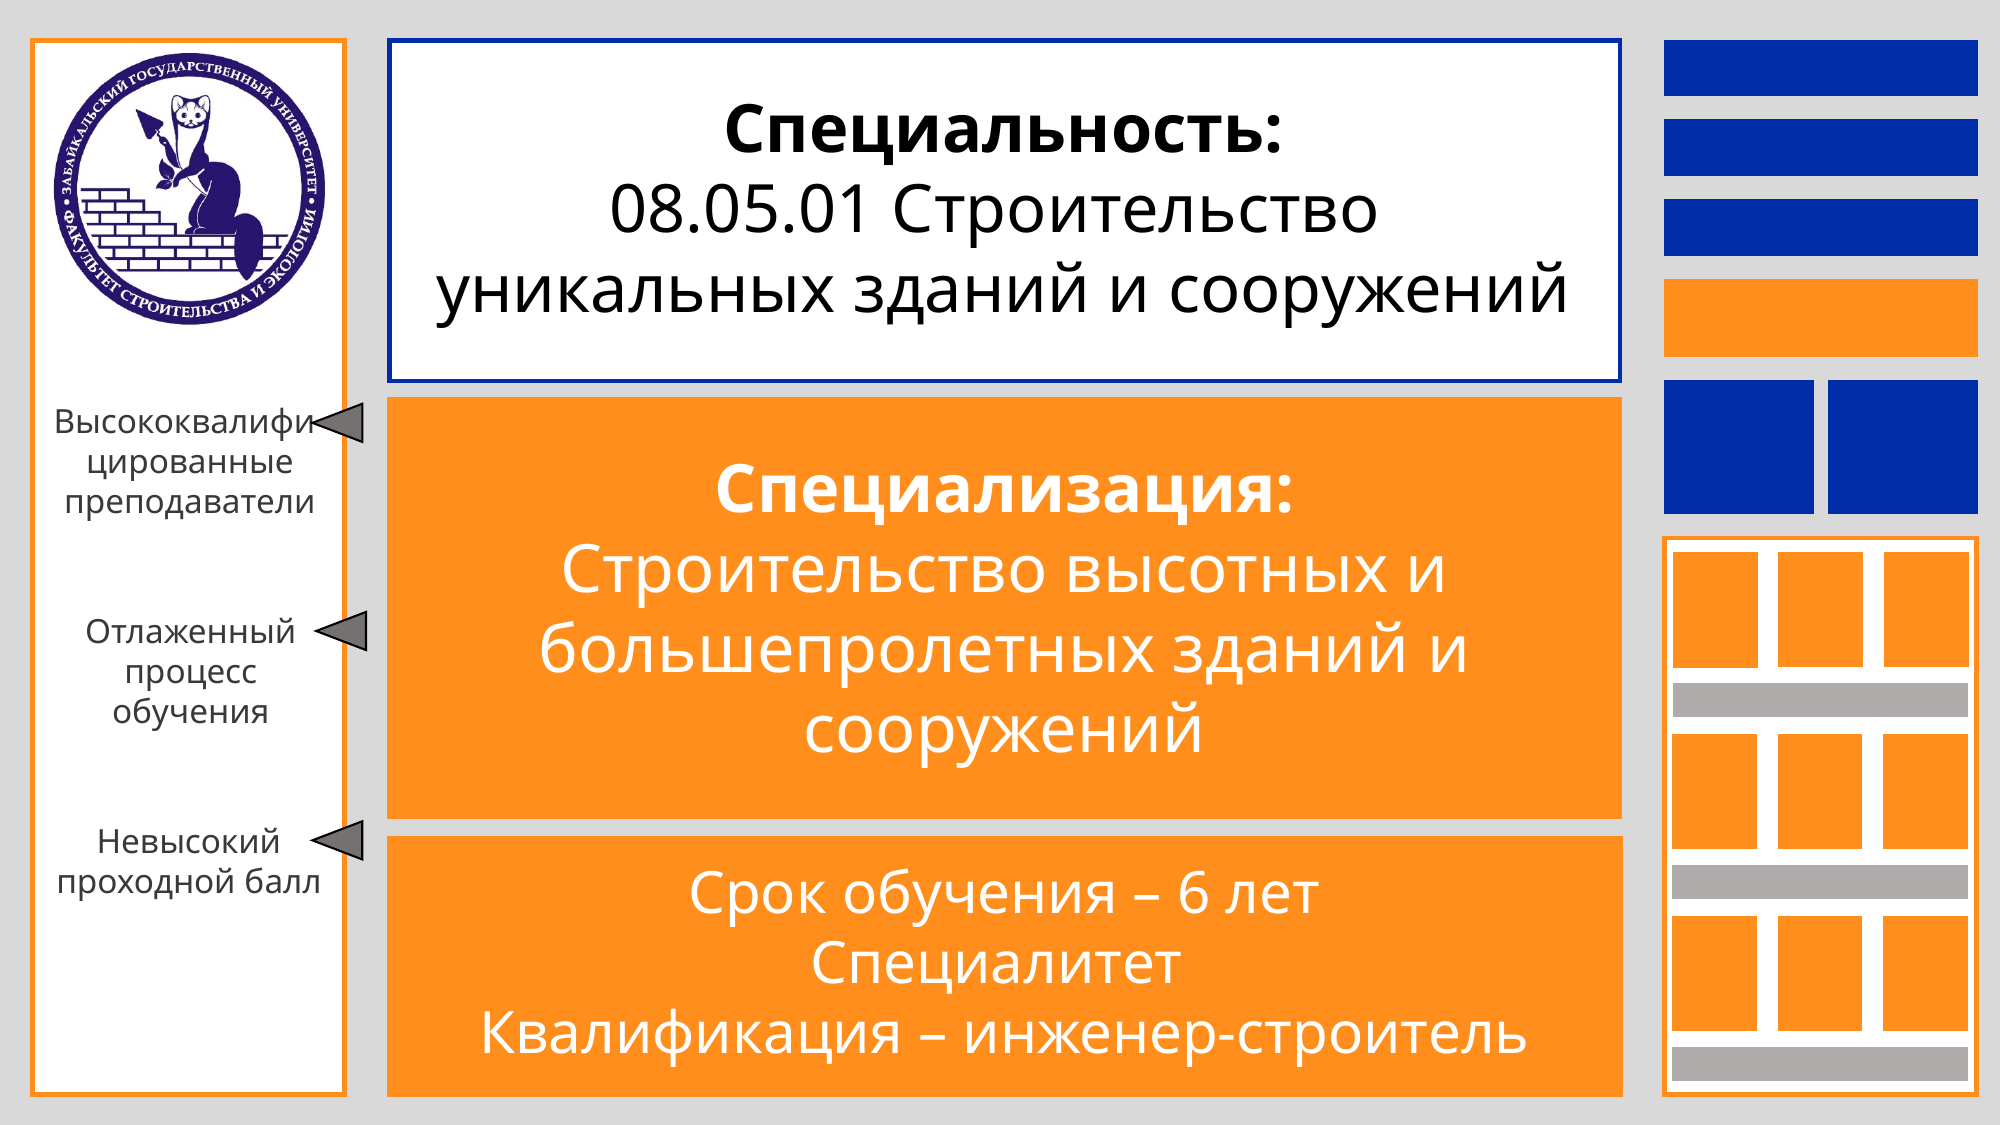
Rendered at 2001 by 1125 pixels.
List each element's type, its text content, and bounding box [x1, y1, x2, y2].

text_box [1673, 552, 1758, 668]
text_box [1883, 734, 1968, 849]
text_box [1883, 916, 1968, 1031]
text_box [1778, 916, 1862, 1031]
text_box Высококвалифи- цированные преподаватели [34, 393, 346, 528]
text_box [1672, 916, 1757, 1031]
text_box [1664, 199, 1978, 256]
text_box [1664, 279, 1978, 357]
text_box [388, 40, 1621, 382]
text_box [313, 610, 368, 652]
picture [49, 50, 329, 328]
text_box [1664, 537, 1978, 1096]
text_box [1672, 734, 1757, 849]
text_box [1828, 380, 1978, 514]
text_box [309, 819, 364, 861]
text_box Специальность: 08.05.01 Строительство уникальных зданий и сооружений [388, 78, 1619, 333]
text_box Невысокий проходной балл [33, 812, 346, 908]
text_box [1664, 40, 1978, 96]
text_box [1672, 865, 1968, 899]
text_box Отлаженный процесс обучения [34, 603, 347, 738]
text_box [1664, 119, 1978, 176]
text_box [389, 837, 1621, 1096]
text_box [1778, 734, 1862, 849]
text_box [1664, 380, 1814, 514]
text_box [1672, 1047, 1968, 1081]
text_box [1778, 552, 1863, 667]
text_box [1673, 683, 1968, 717]
text_box [32, 40, 346, 1096]
text_box [1884, 552, 1969, 667]
text_box Срок обучения – 6 лет Специалитет Квалификация – инженер-строитель [388, 848, 1620, 1073]
text_box [388, 398, 1621, 817]
text_box [309, 402, 364, 444]
text_box Специализация: Строительство высотных и большепролетных зданий и сооружений [410, 438, 1600, 774]
